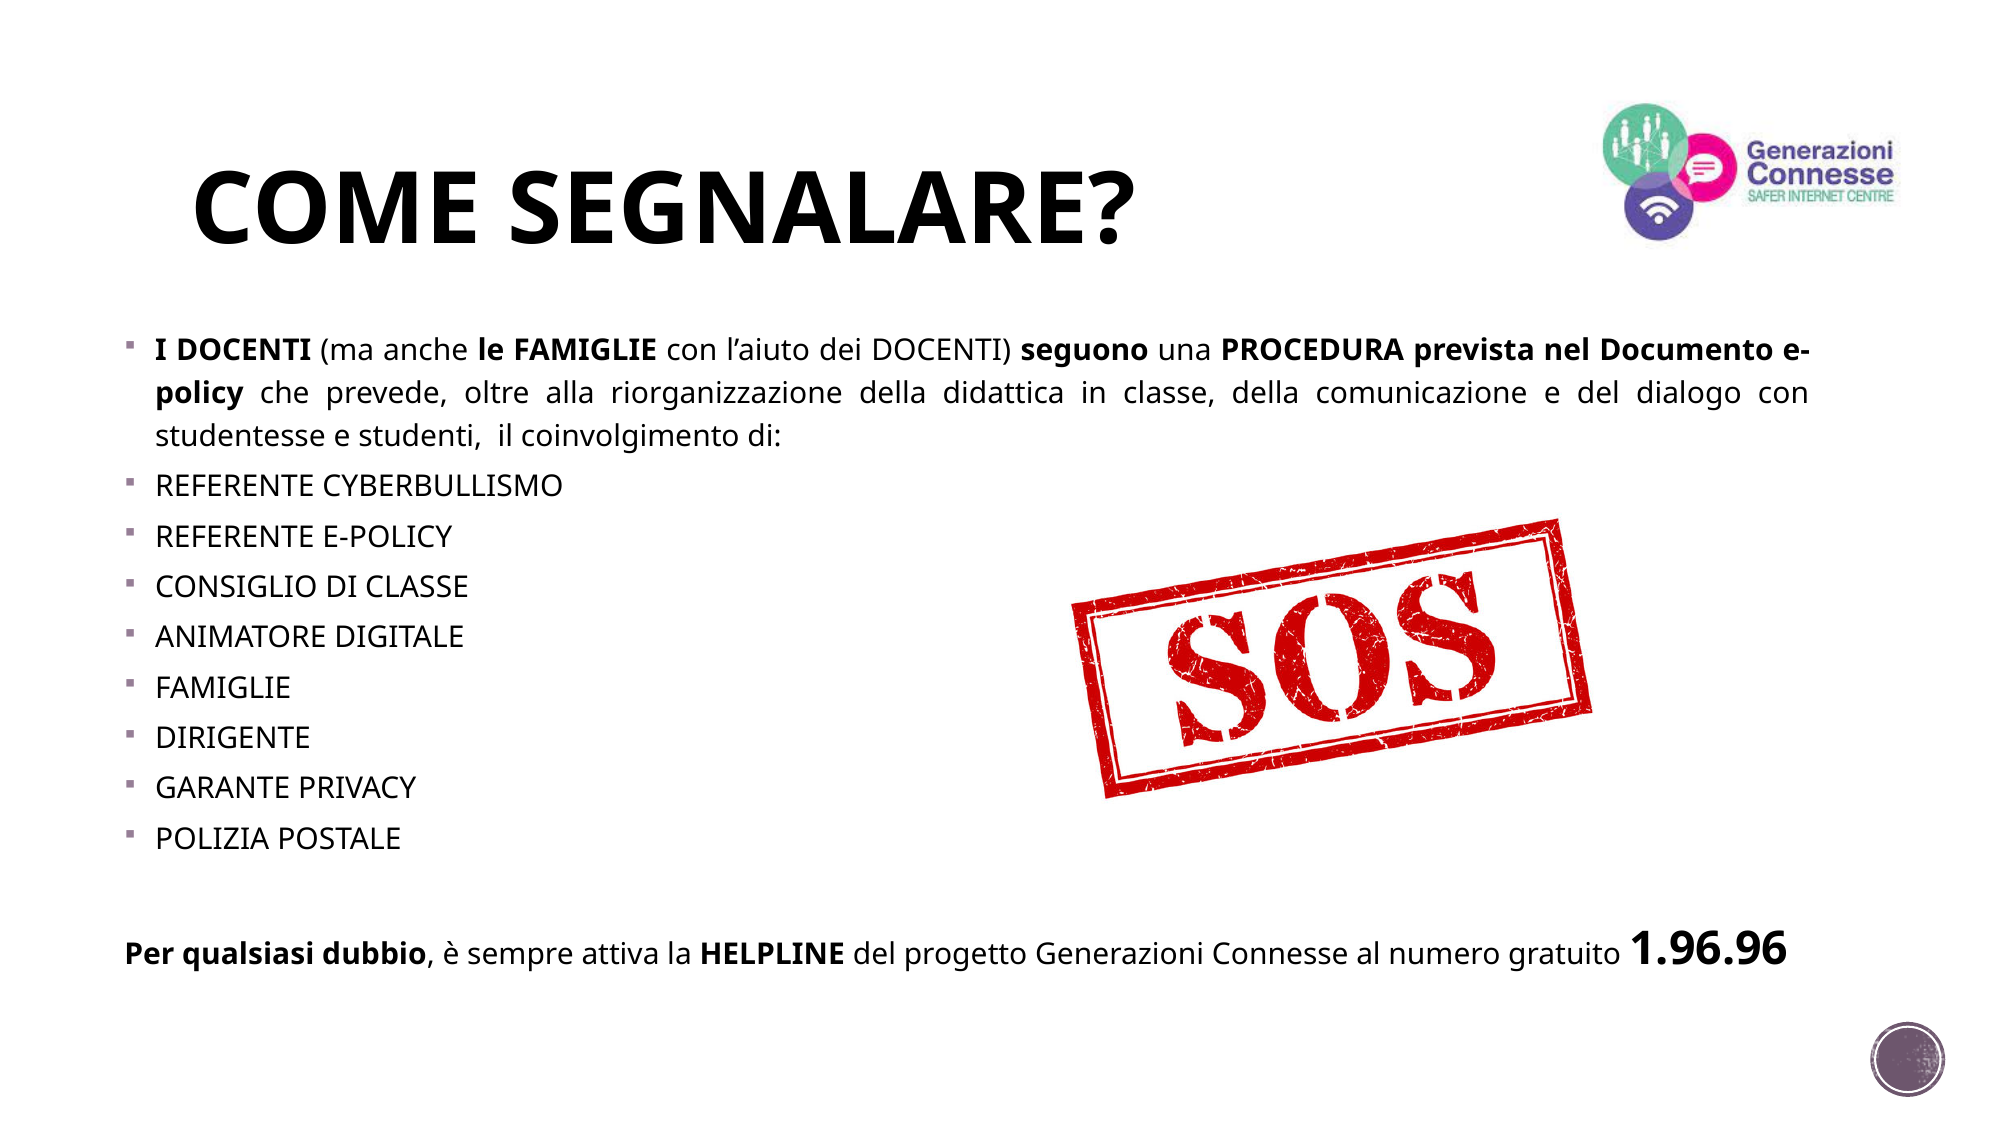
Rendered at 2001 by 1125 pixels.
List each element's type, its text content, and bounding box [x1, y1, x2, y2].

picture [1062, 512, 1601, 804]
title COME SEGNALARE? [175, 79, 1826, 315]
picture [1582, 37, 1914, 305]
list I DOCENTI (ma anche le FAMIGLIE con l’aiuto dei DOCENTI) seguono una PROCEDURA prevista nel Documento e-policy che prevede, oltre alla riorganizzazione della didattica in classe, della comunicazione e del dialogo con studentesse e studenti, il coinvolgimento di: REFERENTE CYBERBULLISMO REFERENTE E-POLICY CONSIGLIO DI CLASSE ANIMATORE DIGITALE FAMIGLIE DIRIGENTE GARANTE PRIVACY POLIZIA POSTALE Per qualsiasi dubbio, è sempre attiva la HELPLINE del progetto Generazioni Connesse al numero gratuito 1.96.96 [109, 315, 1826, 1013]
